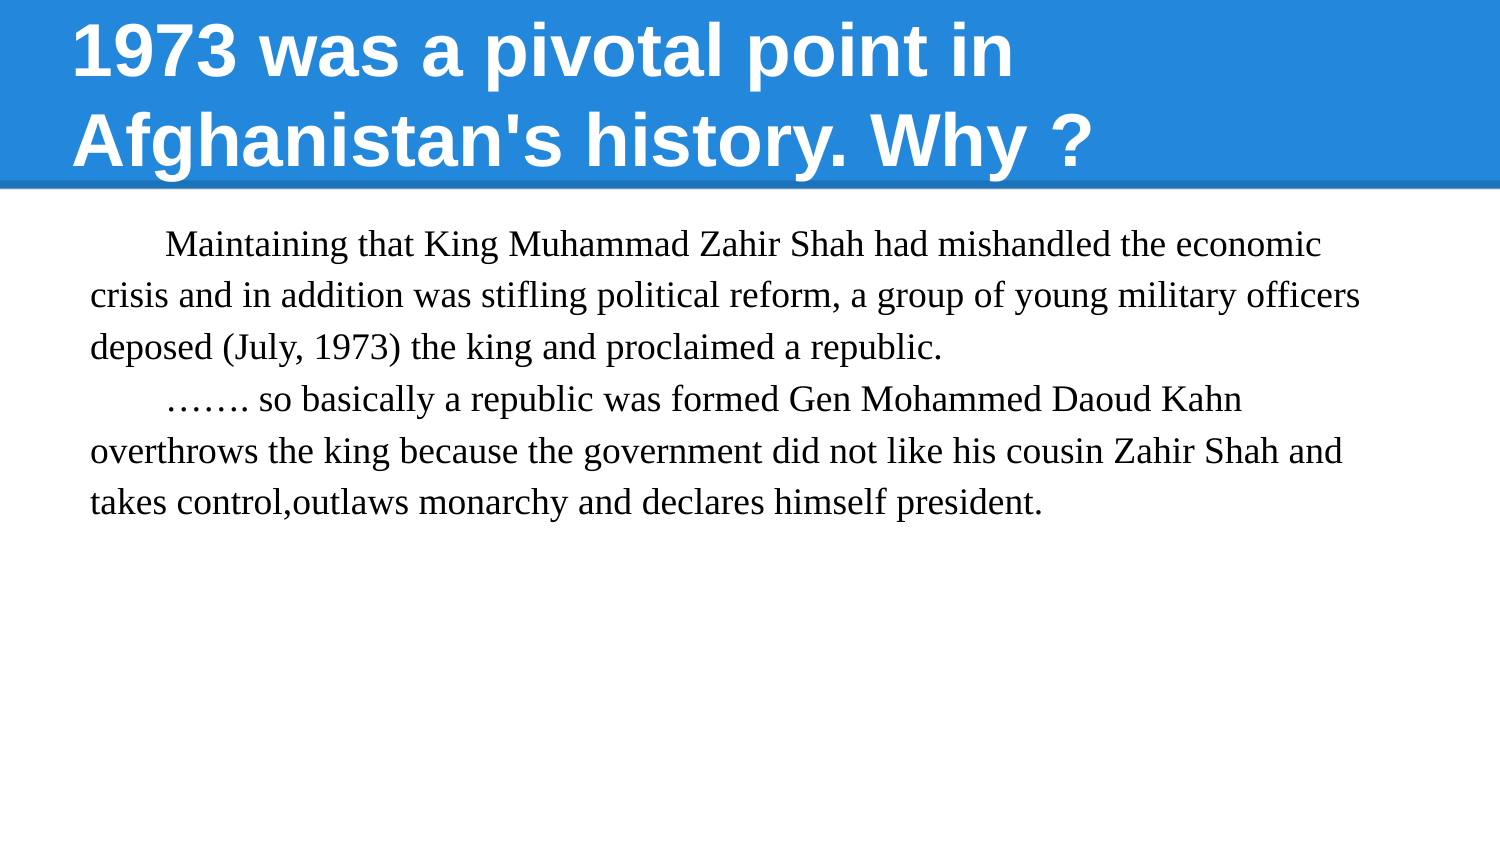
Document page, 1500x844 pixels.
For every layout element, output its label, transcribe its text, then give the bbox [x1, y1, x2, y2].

title 1973 was a pivotal point in Afghanistan's history. Why ? [56, 56, 1407, 197]
list Maintaining that King Muhammad Zahir Shah had mishandled the economic crisis and in addition was stifling political reform, a group of young military officers deposed (July, 1973) the king and proclaimed a republic. ……. so basically a republic was formed Gen Mohammed Daoud Kahn overthrows the king because the government did not like his cousin Zahir Shah and takes control,outlaws monarchy and declares himself president. [75, 196, 1425, 808]
